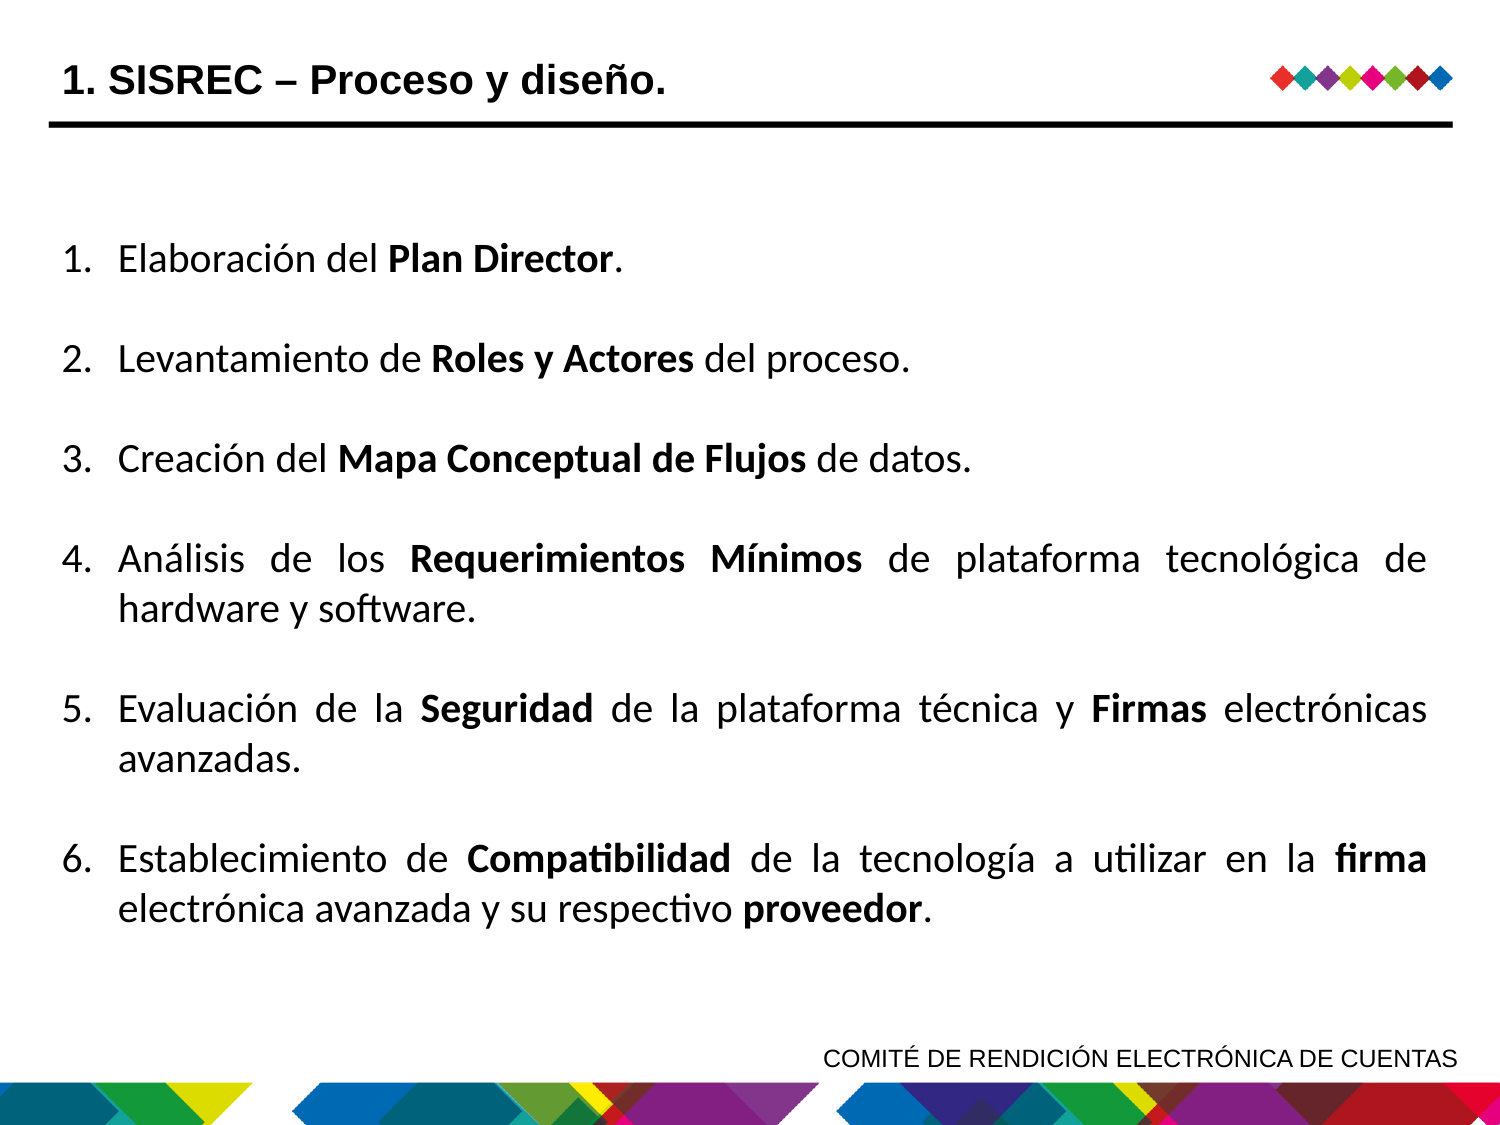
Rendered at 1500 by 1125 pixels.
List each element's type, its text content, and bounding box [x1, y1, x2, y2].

text_box Elaboración del Plan Director. Levantamiento de Roles y Actores del proceso. Creación del Mapa Conceptual de Flujos de datos. Análisis de los Requerimientos Mínimos de plataforma tecnológica de hardware y software. Evaluación de la Seguridad de la plataforma técnica y Firmas electrónicas avanzadas. Establecimiento de Compatibilidad de la tecnología a utilizar en la firma electrónica avanzada y su respectivo proveedor. [46, 223, 1443, 939]
list COMITÉ DE RENDICIÓN ELECTRÓNICA DE CUENTAS [808, 1034, 1500, 1078]
picture [0, 0, 1500, 1125]
title 1. SISREC – Proceso y diseño. [46, 45, 1271, 146]
